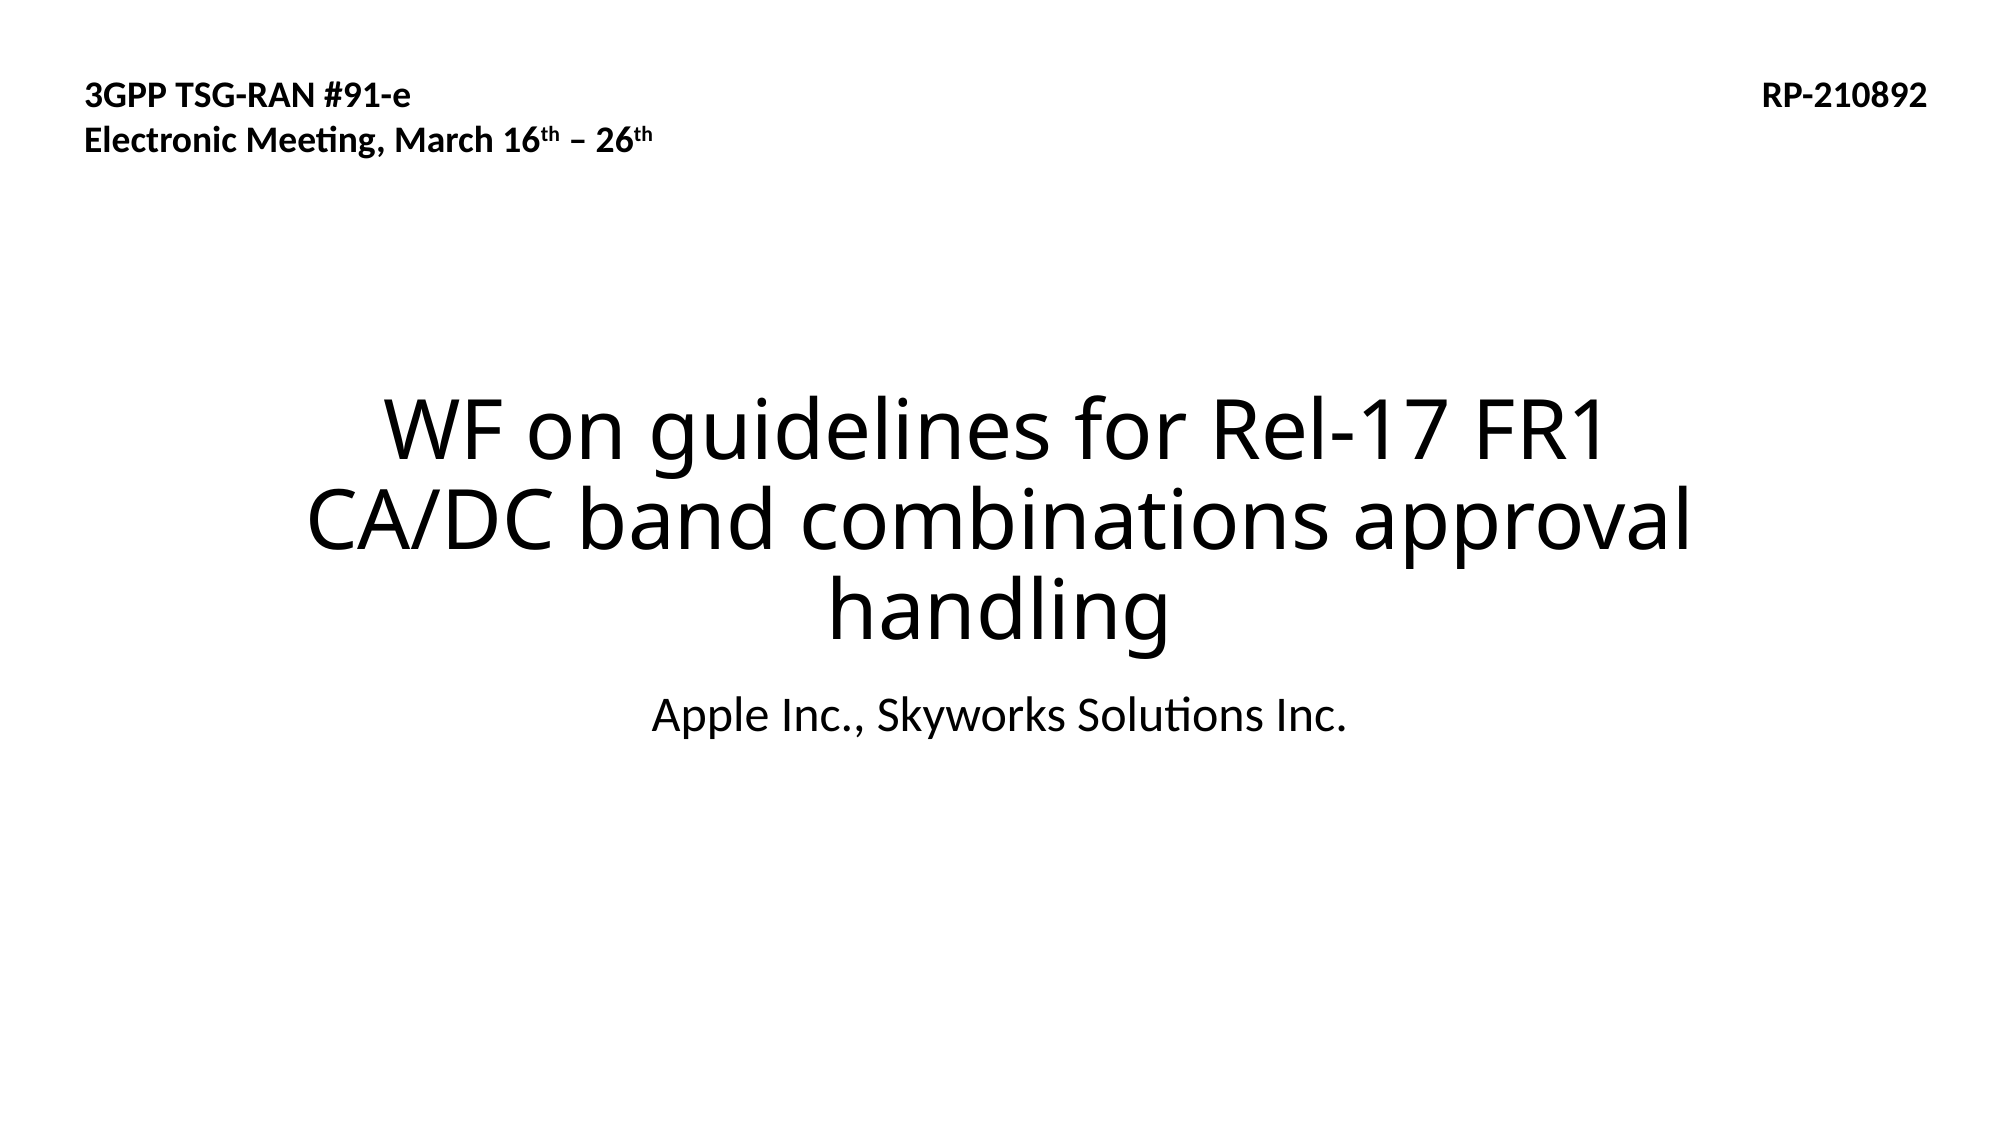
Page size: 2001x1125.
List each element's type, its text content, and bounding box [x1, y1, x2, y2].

text_box 3GPP TSG-RAN #91-e Electronic Meeting, March 16th – 26th [69, 62, 677, 168]
text_box RP-210892 [1747, 62, 1943, 123]
subtitle Apple Inc., Skyworks Solutions Inc. [249, 680, 1750, 953]
title WF on guidelines for Rel-17 FR1 CA/DC band combinations approval handling [249, 273, 1750, 666]
